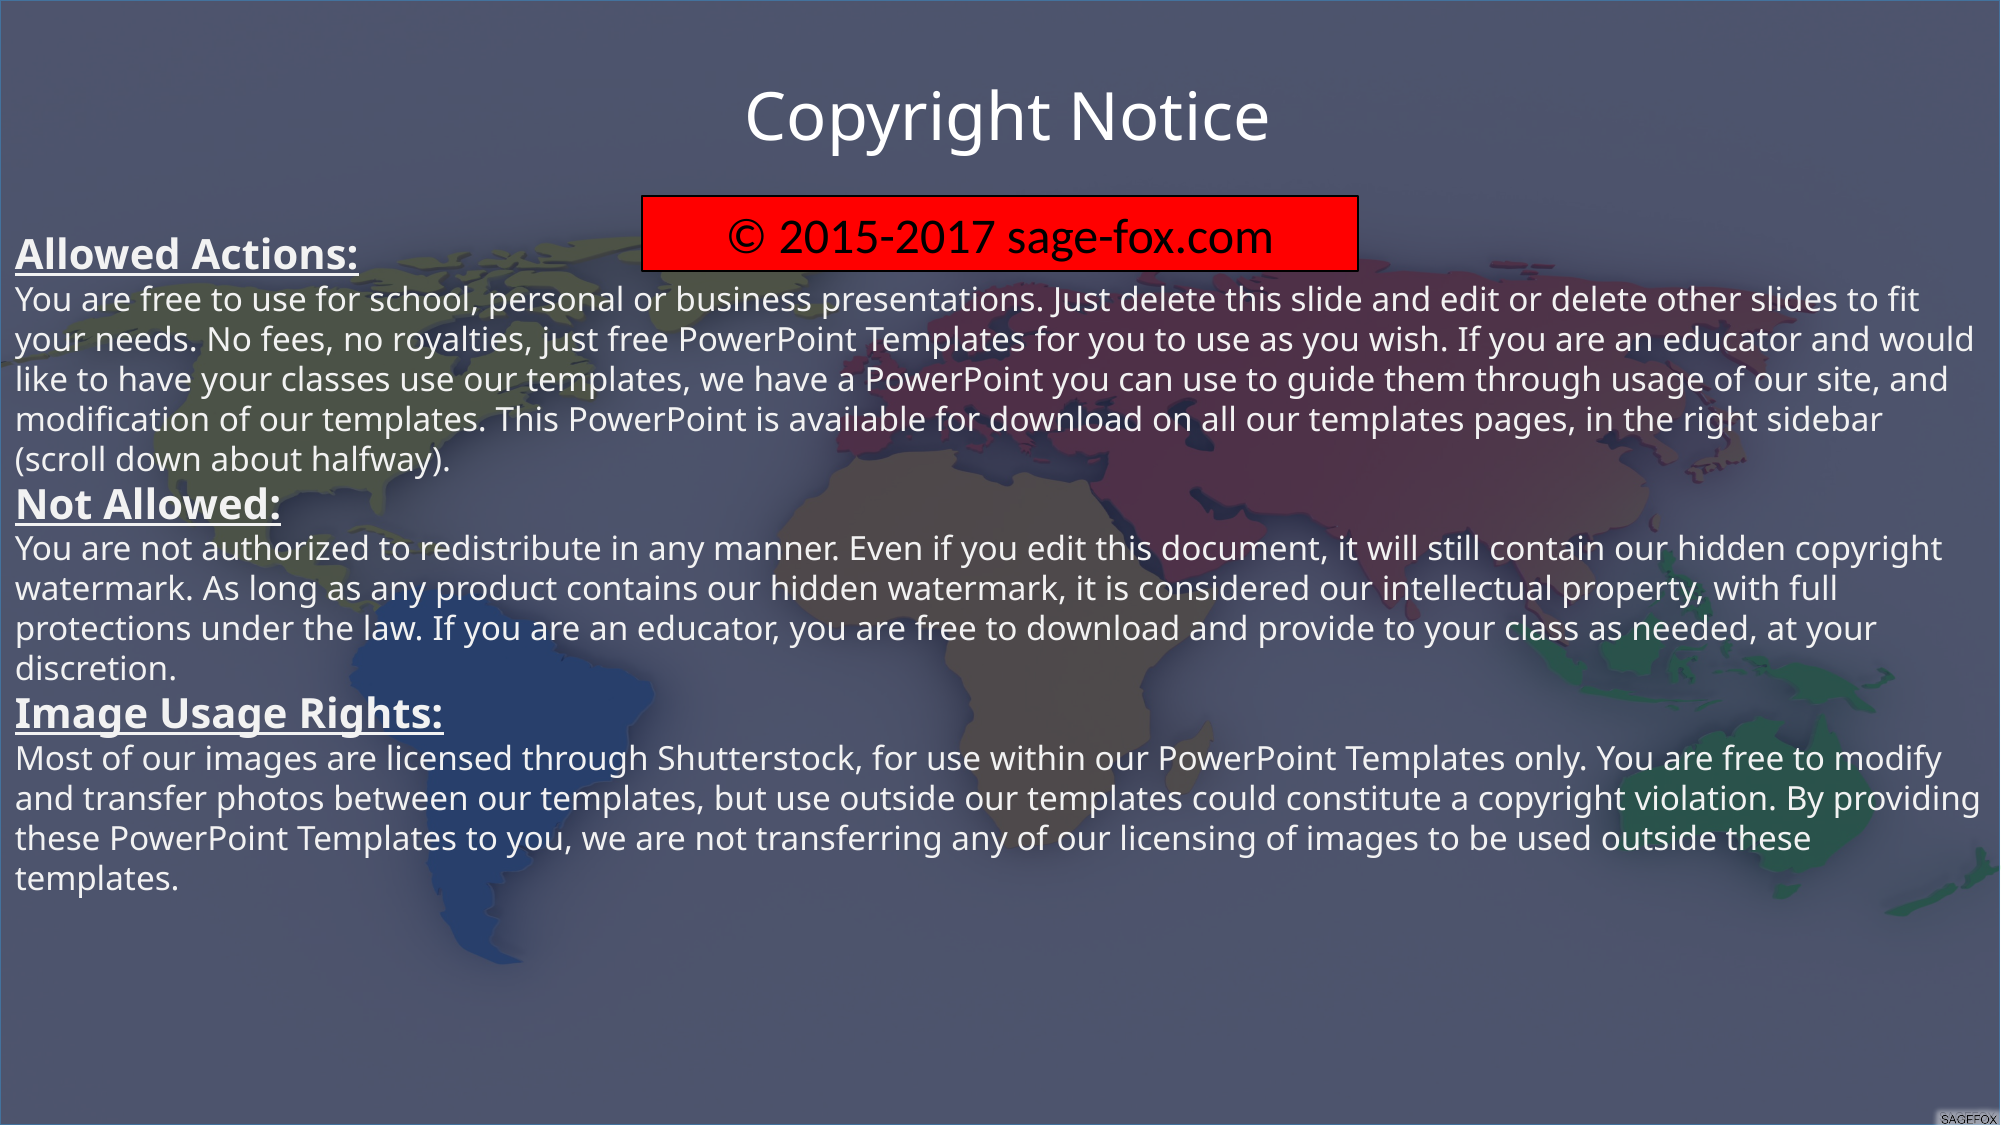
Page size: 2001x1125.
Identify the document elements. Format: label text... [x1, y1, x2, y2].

picture [1938, 1114, 1999, 1125]
text_box © 2015-2017 sage-fox.com [641, 196, 1358, 272]
title Copyright Notice [493, 60, 1524, 178]
text_box Allowed Actions: You are free to use for school, personal or business presentations. Just delete this slide and edit or delete other slides to fit your needs. No fees, no royalties, just free PowerPoint Templates for you to use as you wish. If you are an educator and would like to have your classes use our templates, we have a PowerPoint you can use to guide them through usage of our site, and modification of our templates. This PowerPoint is available for download on all our templates pages, in the right sidebar (scroll down about halfway). Not Allowed: You are not authorized to redistribute in any manner. Even if you edit this document, it will still contain our hidden copyright watermark. As long as any product contains our hidden watermark, it is considered our intellectual property, with full protections under the law. If you are an educator, you are free to download and provide to your class as needed, at your discretion. Image Usage Rights: Most of our images are licensed through Shutterstock, for use within our PowerPoint Templates only. You are free to modify and transfer photos between our templates, but use outside our templates could constitute a copyright violation. By providing these PowerPoint Templates to you, we are not transferring any of our licensing of images to be used outside these templates. [0, 0, 2000, 1125]
